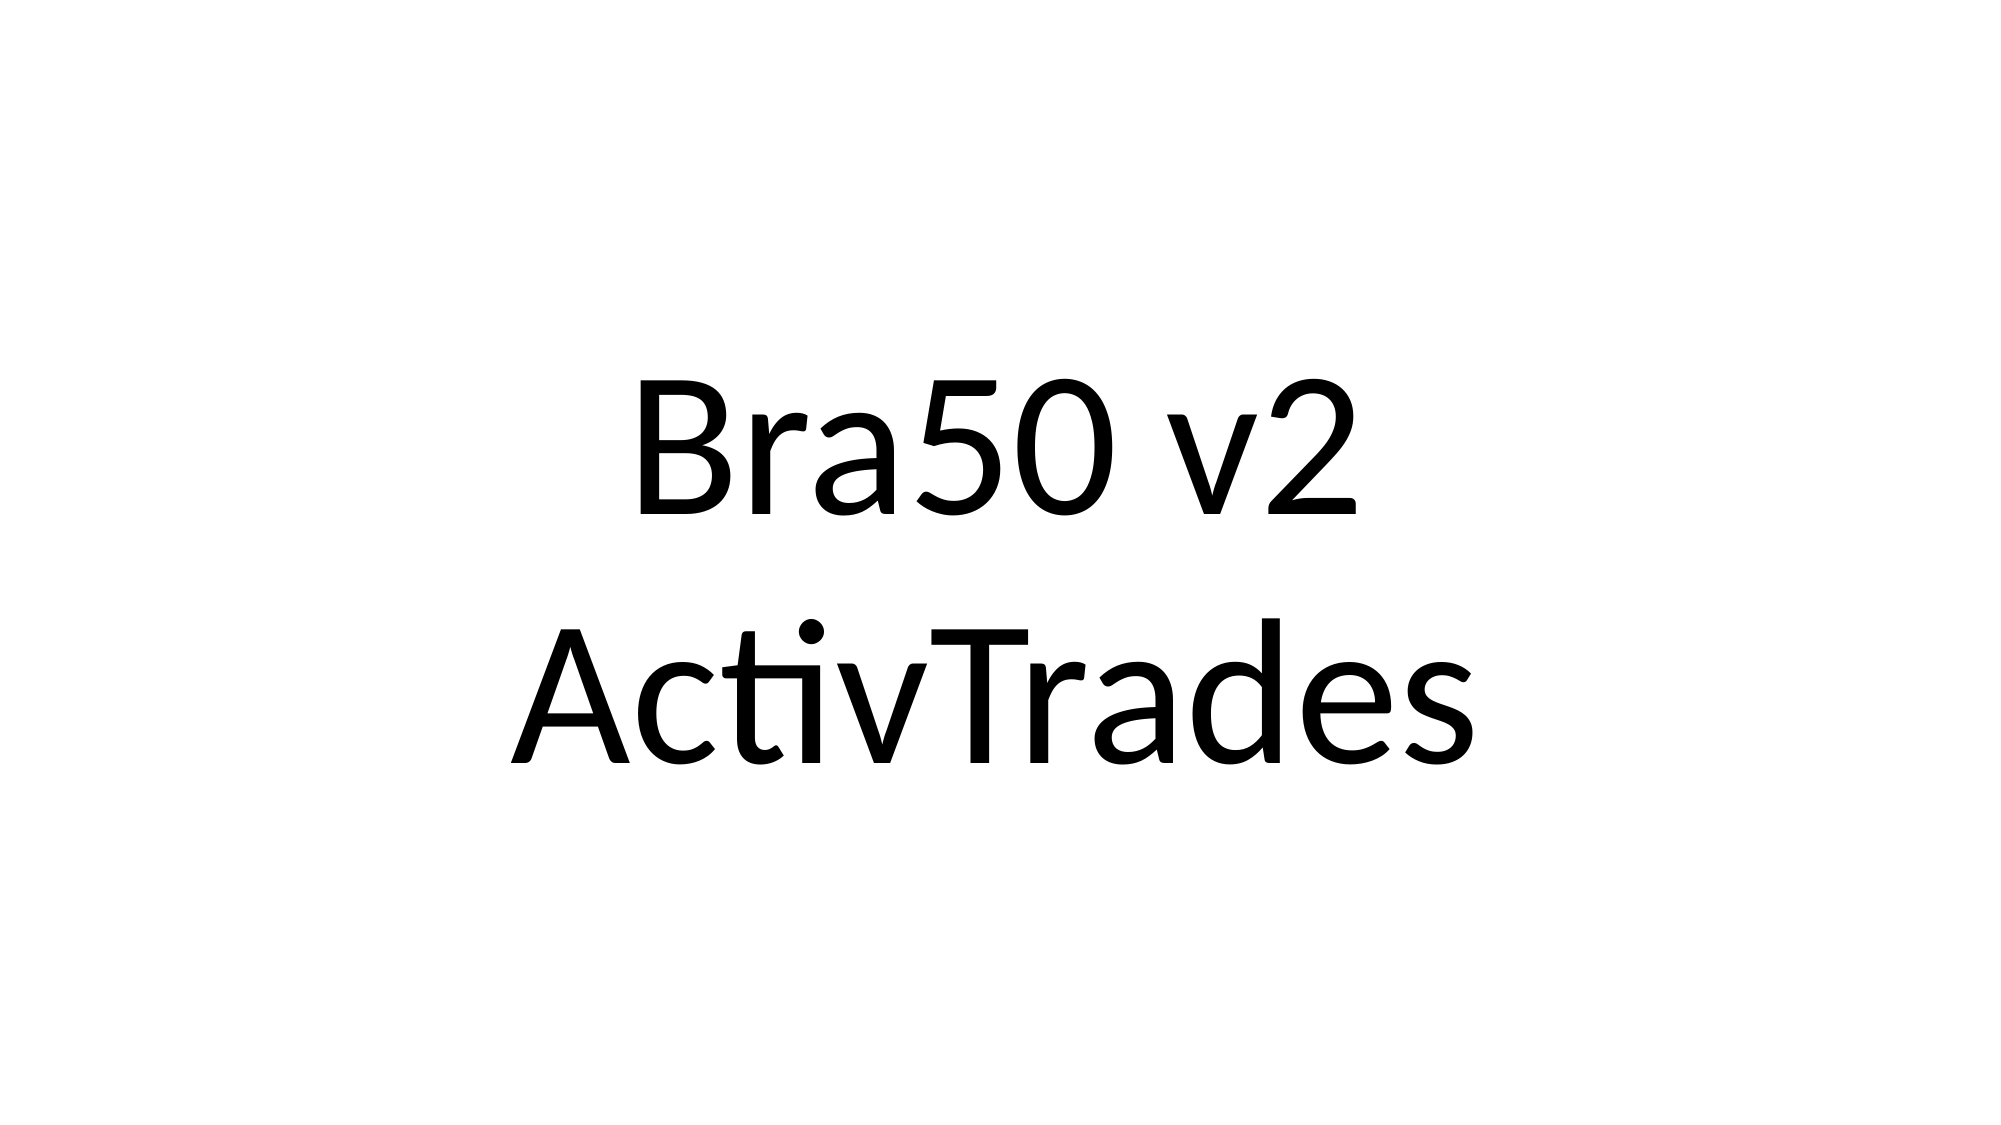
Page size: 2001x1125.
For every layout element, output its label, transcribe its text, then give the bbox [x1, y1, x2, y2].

text_box Bra50 v2 ActivTrades [8, 298, 1984, 814]
